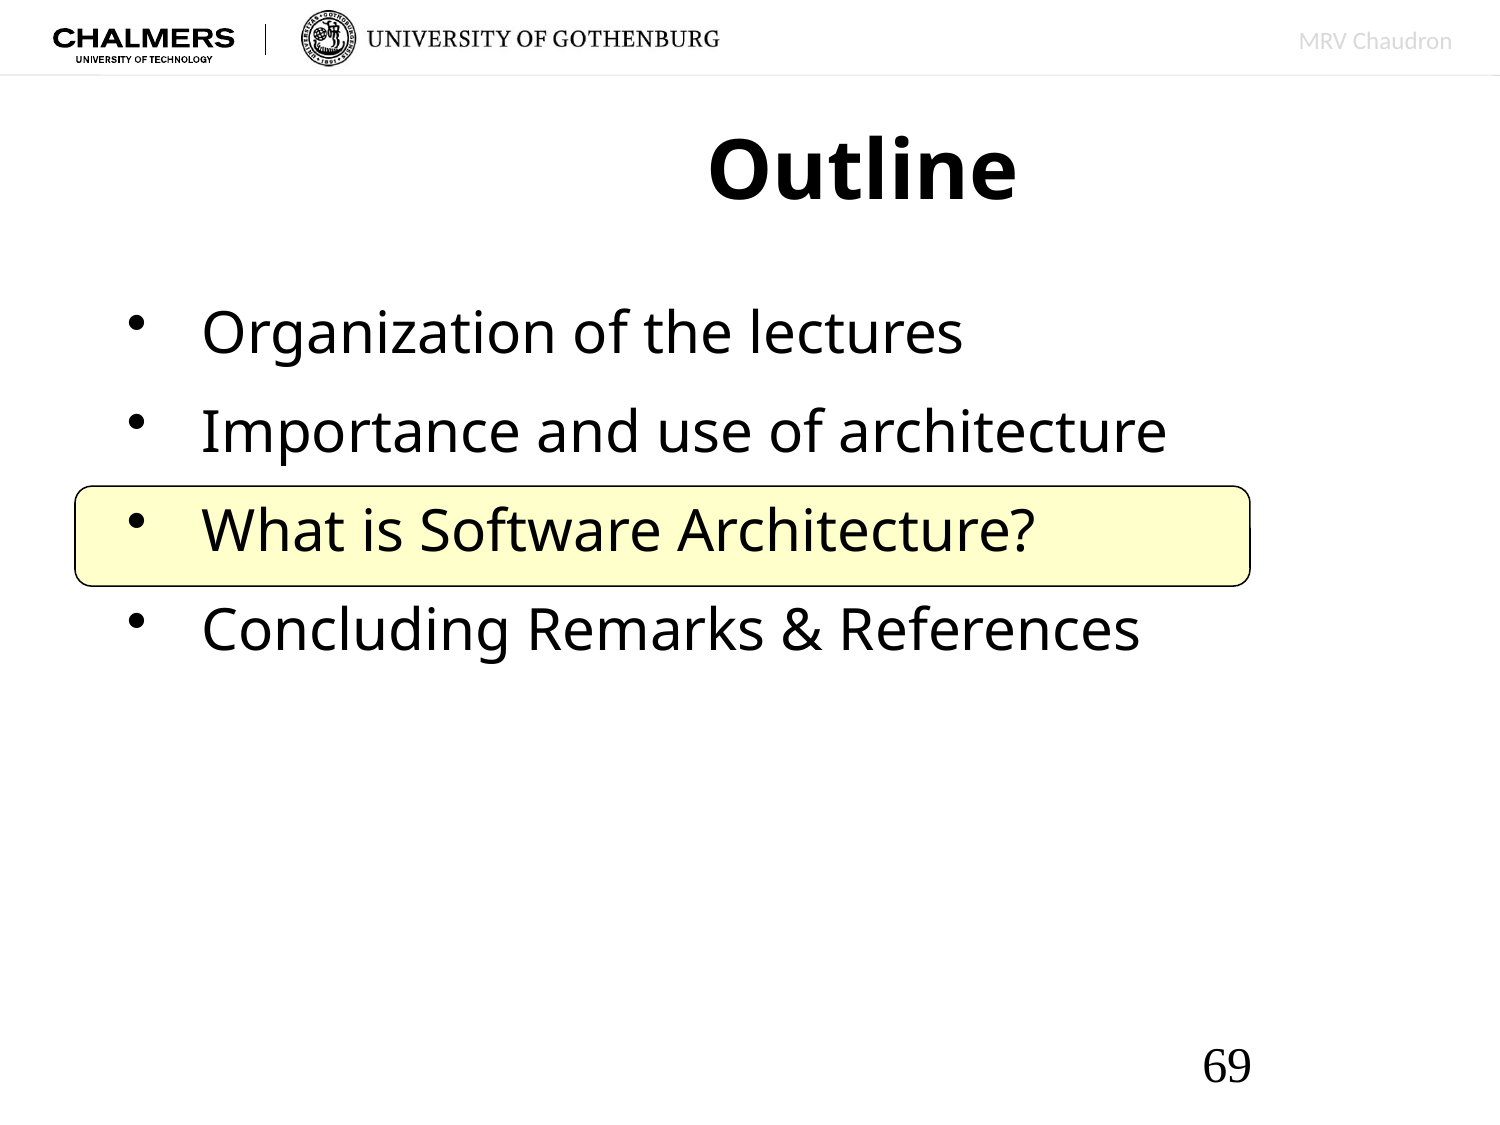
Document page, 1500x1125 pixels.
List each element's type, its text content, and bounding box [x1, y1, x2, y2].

slide_number 69 [1187, 1025, 1500, 1100]
text_box [75, 486, 112, 587]
title Outline [225, 75, 1500, 258]
picture [301, 10, 720, 67]
text_box Organization of the lectures Importance and use of architecture What is Software Architecture? Concluding Remarks & References [112, 287, 1450, 670]
